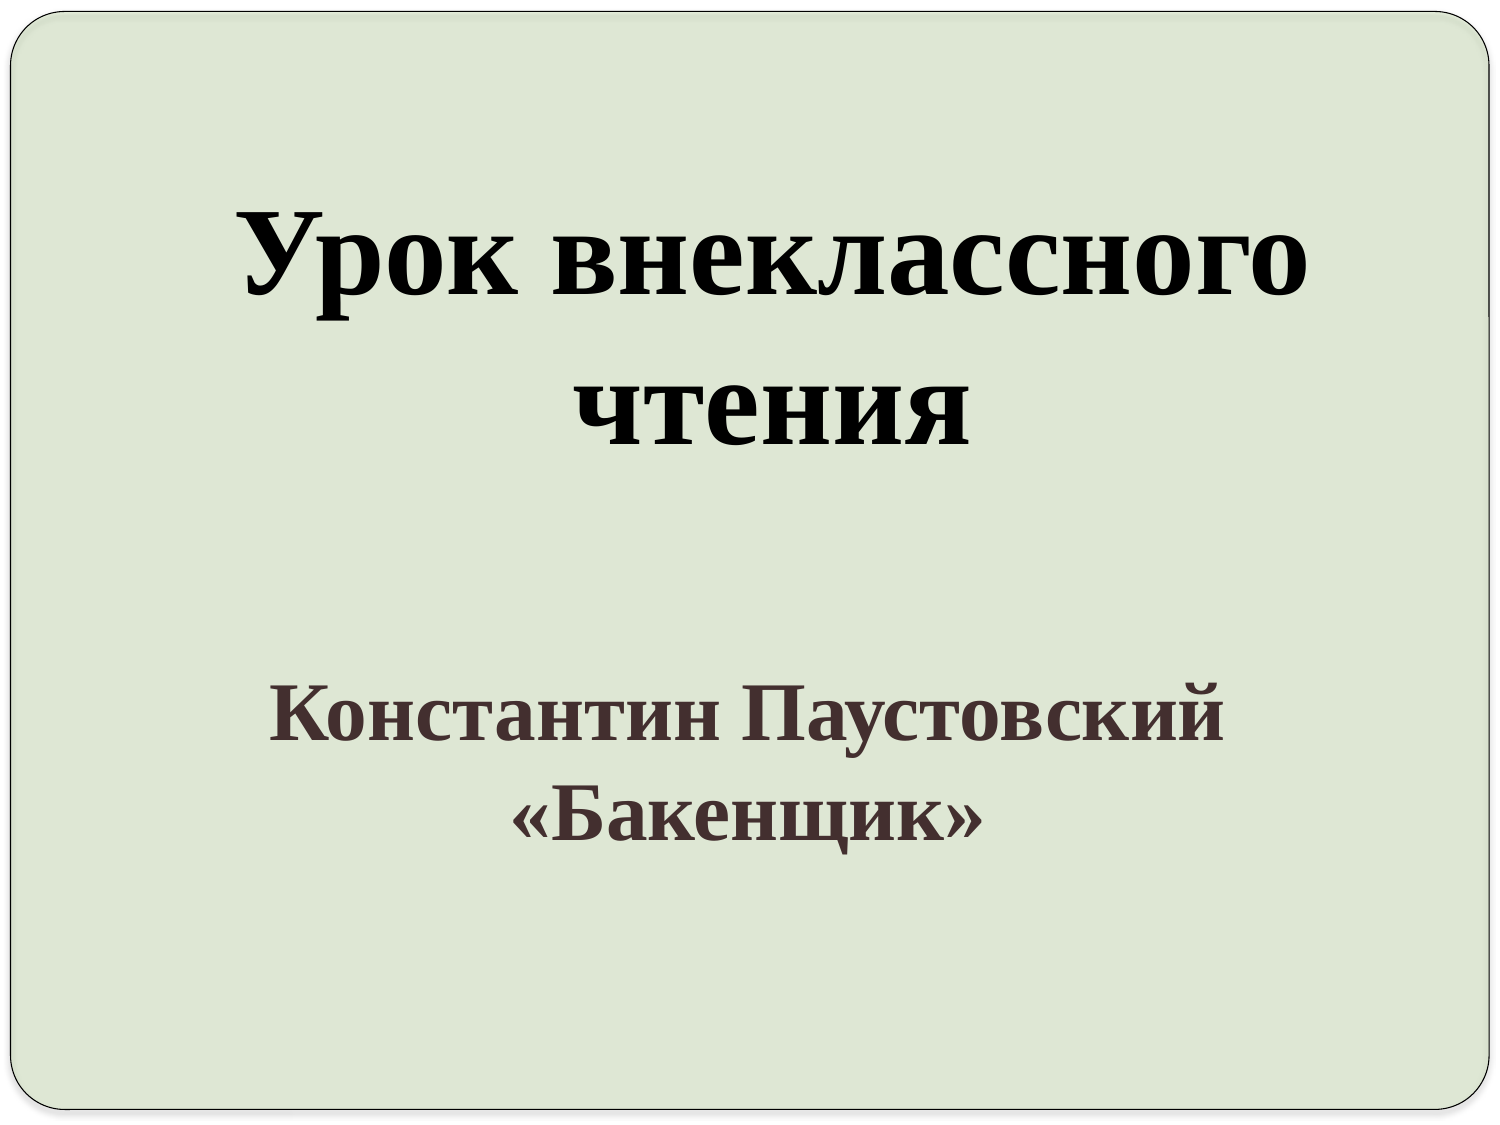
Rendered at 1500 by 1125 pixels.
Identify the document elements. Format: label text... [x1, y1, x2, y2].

text_box Константин Паустовский «Бакенщик» [254, 649, 1242, 865]
text_box Урок внеклассного чтения [218, 162, 1327, 478]
